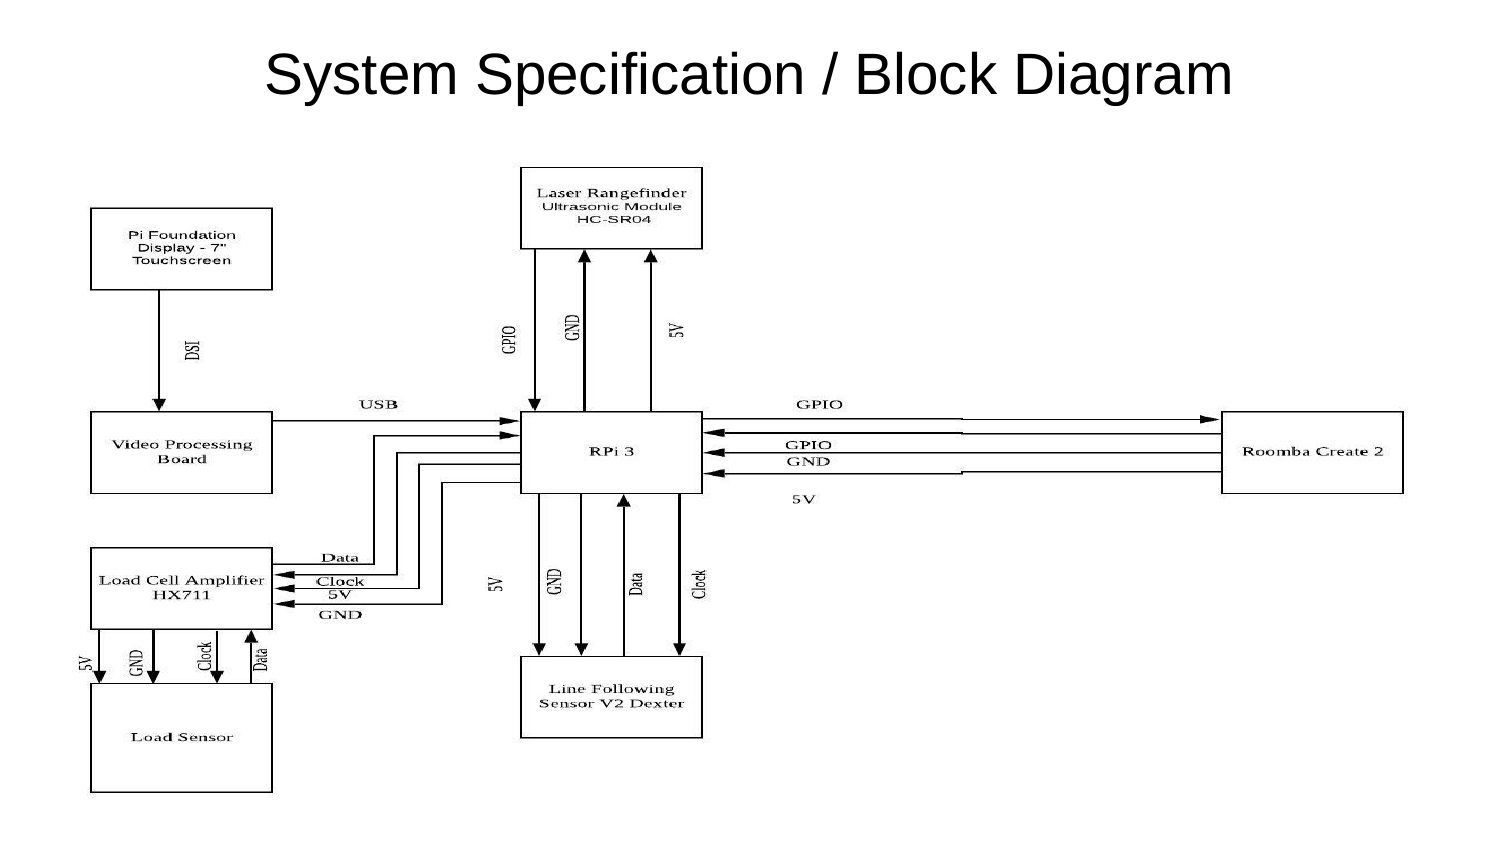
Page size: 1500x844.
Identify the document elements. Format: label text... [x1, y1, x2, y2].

title System Specification / Block Diagram [51, 21, 1449, 116]
picture [24, 139, 1450, 819]
